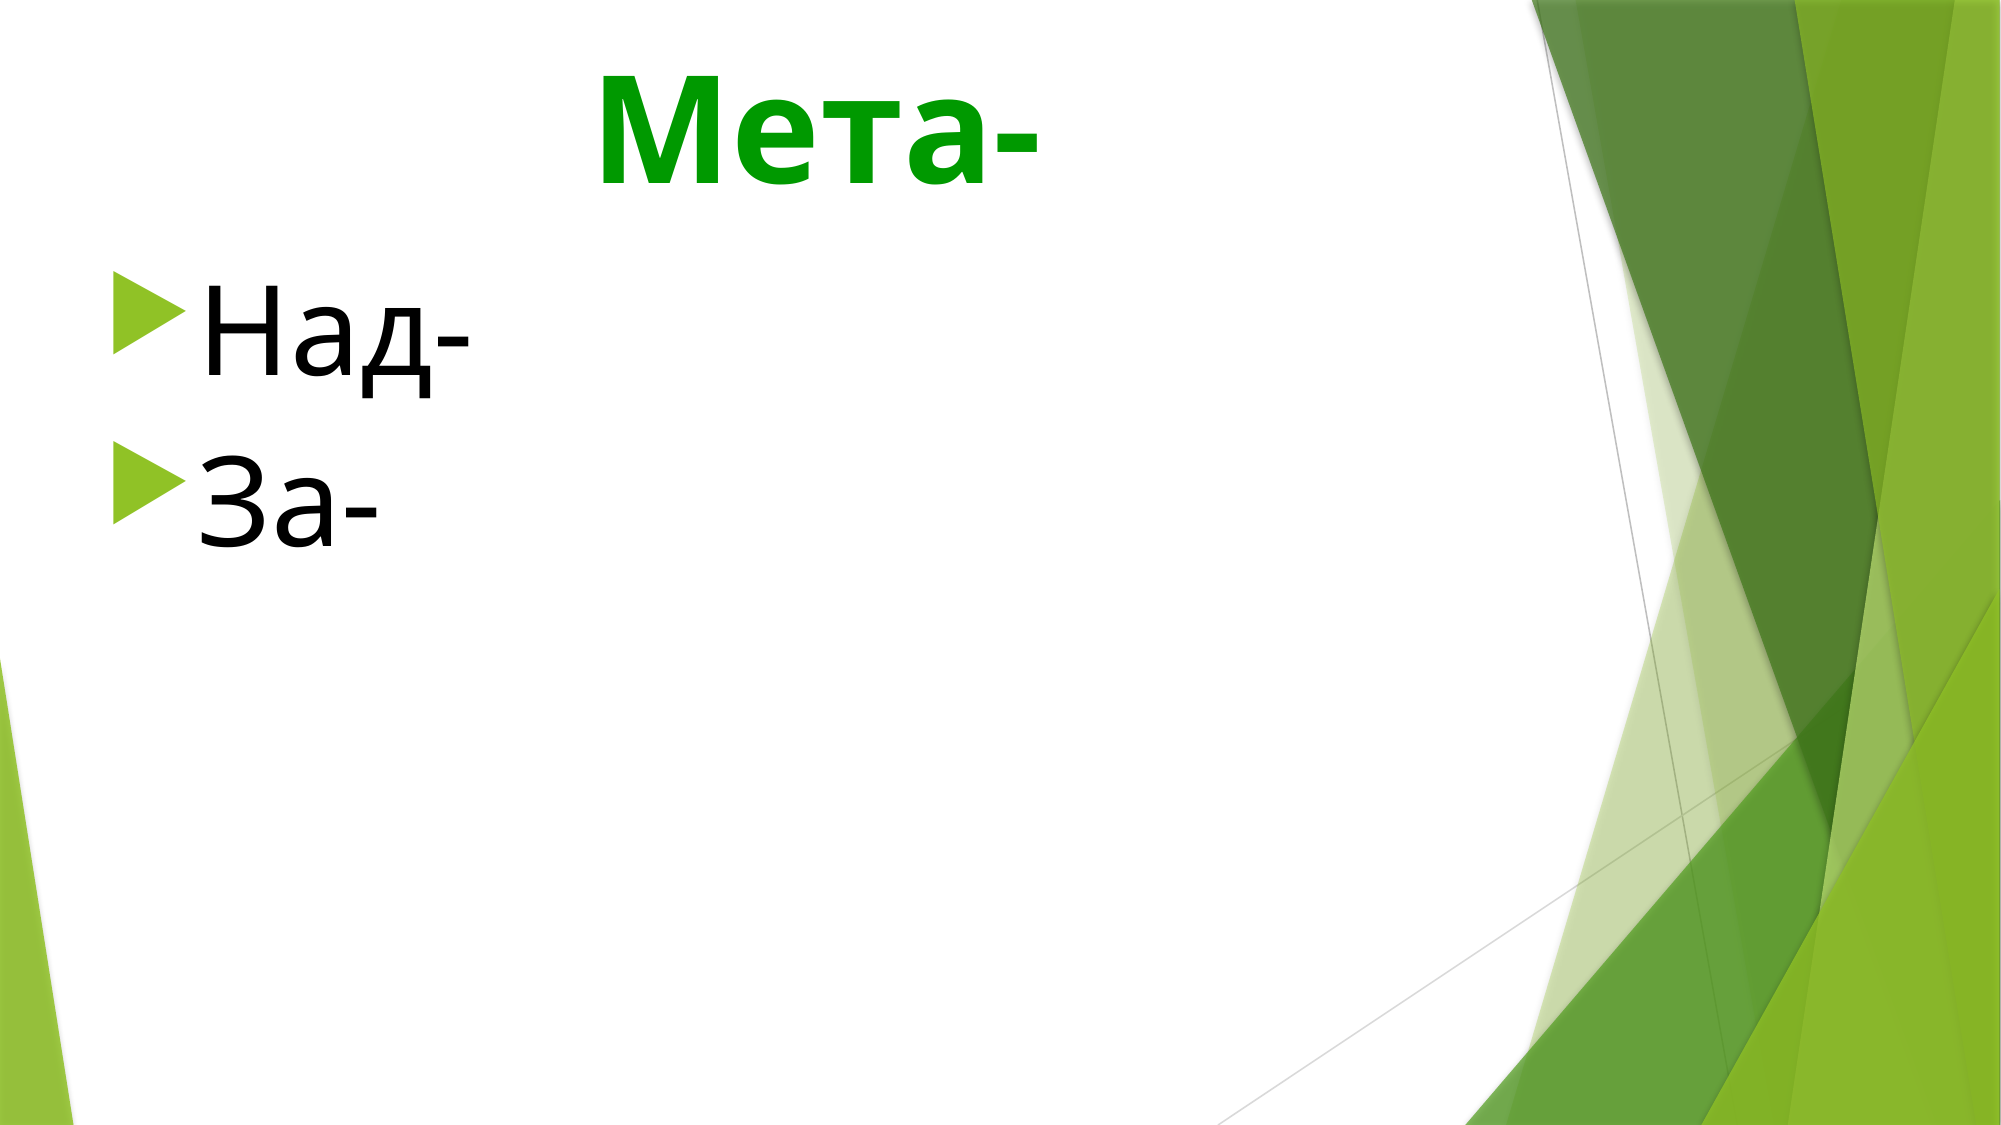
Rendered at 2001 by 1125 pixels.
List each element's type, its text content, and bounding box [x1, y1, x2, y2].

list Над- За- [89, 242, 1500, 880]
title Мета- [111, 26, 1522, 243]
